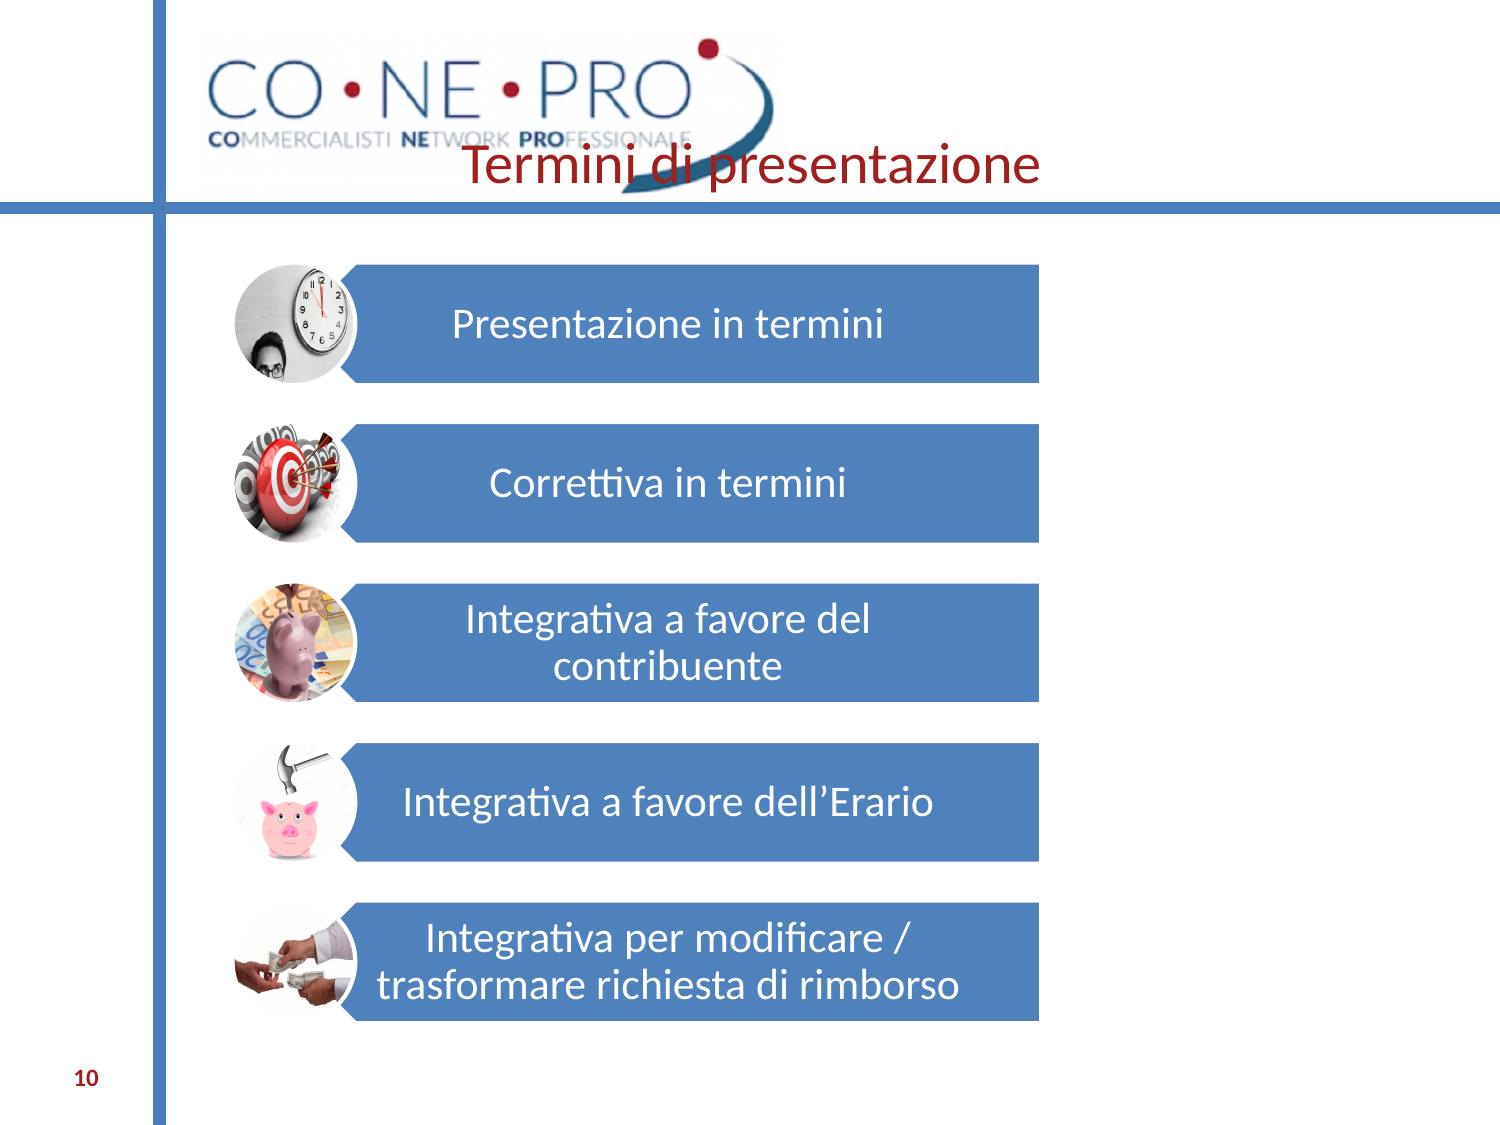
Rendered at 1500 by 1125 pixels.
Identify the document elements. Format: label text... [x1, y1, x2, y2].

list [74, 262, 1200, 1024]
picture [171, 0, 786, 66]
slide_number 10 [53, 1046, 114, 1107]
title Termini di presentazione [76, 66, 1427, 254]
